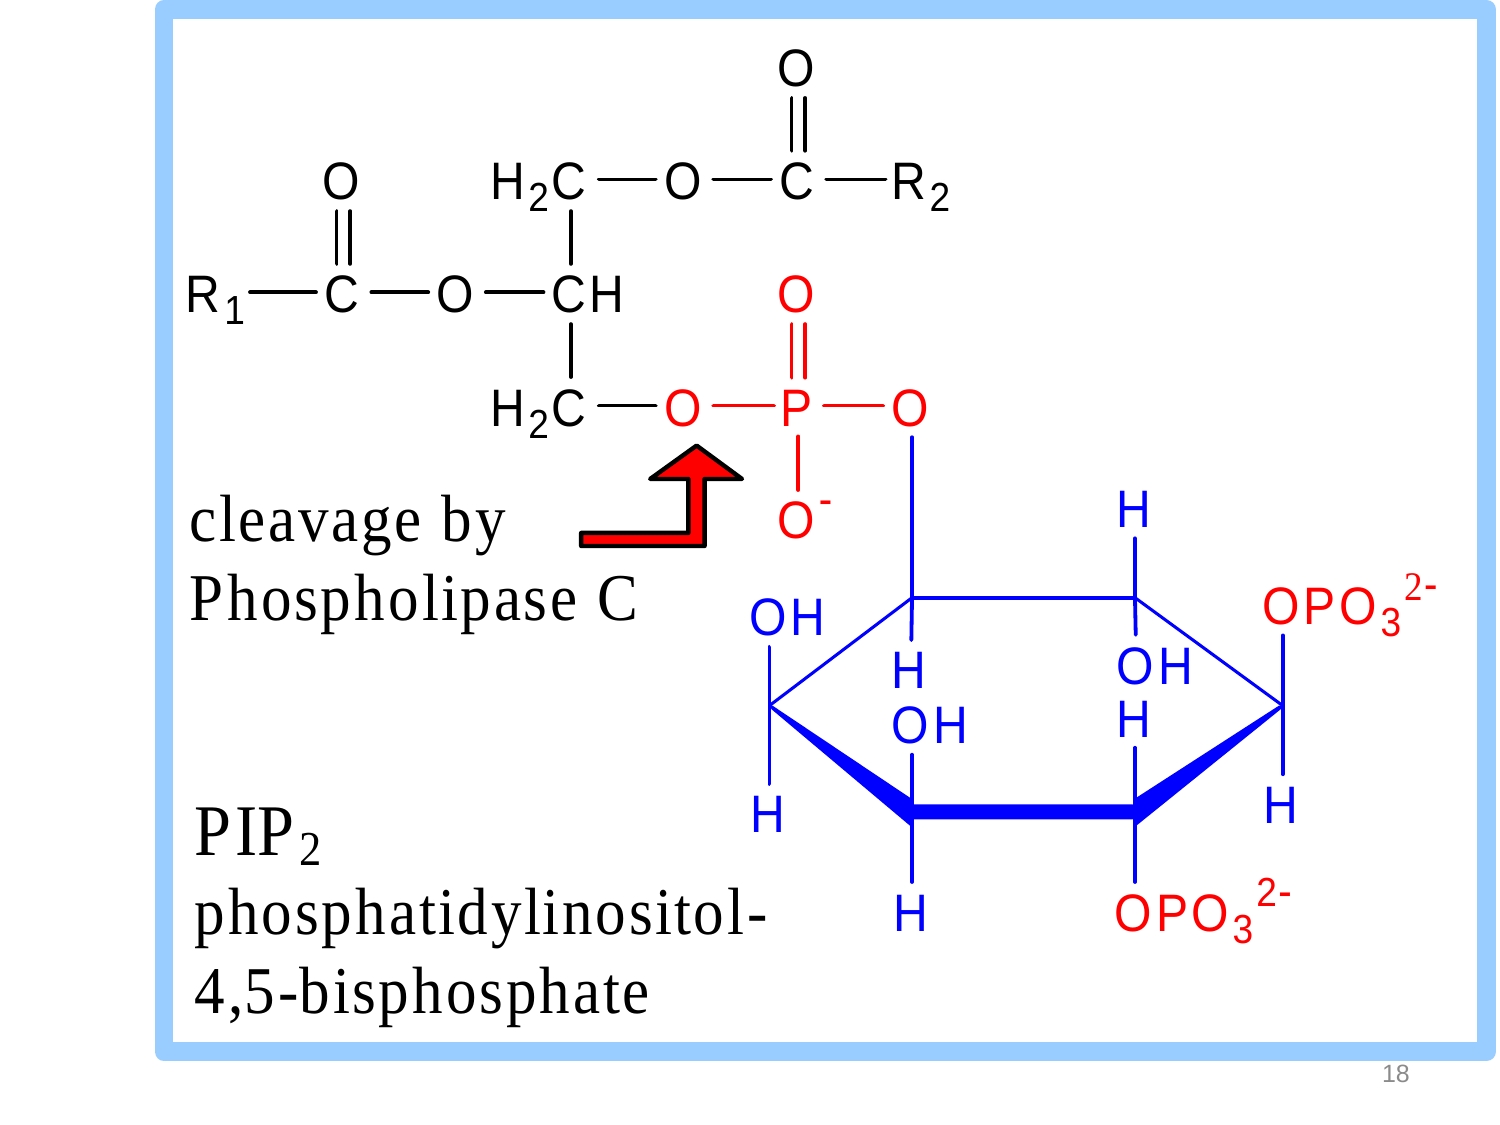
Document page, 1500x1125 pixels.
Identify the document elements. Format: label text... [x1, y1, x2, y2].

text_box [149, 0, 1500, 1066]
slide_number 18 [1074, 1072, 1425, 1103]
